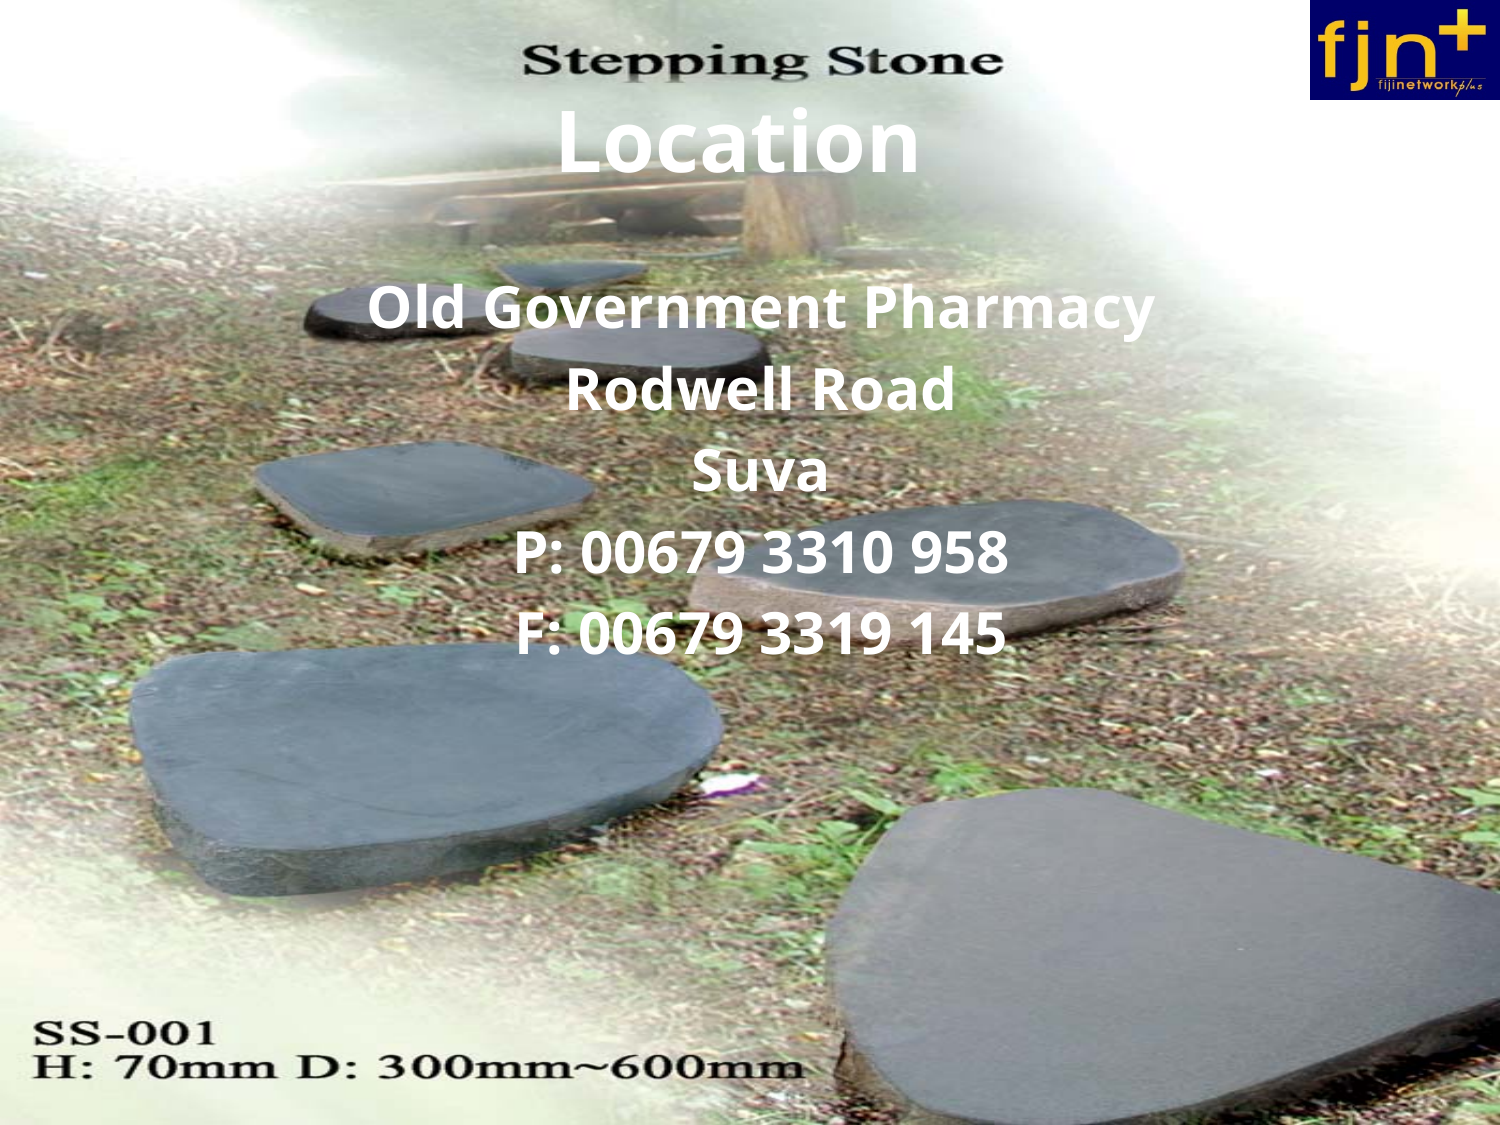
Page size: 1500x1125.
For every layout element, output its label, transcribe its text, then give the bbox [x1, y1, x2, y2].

picture [0, 0, 1500, 1125]
title Location [75, 45, 1425, 233]
list Old Government Pharmacy Rodwell Road Suva P: 00679 3310 958 F: 00679 3319 145 [75, 262, 1425, 1035]
